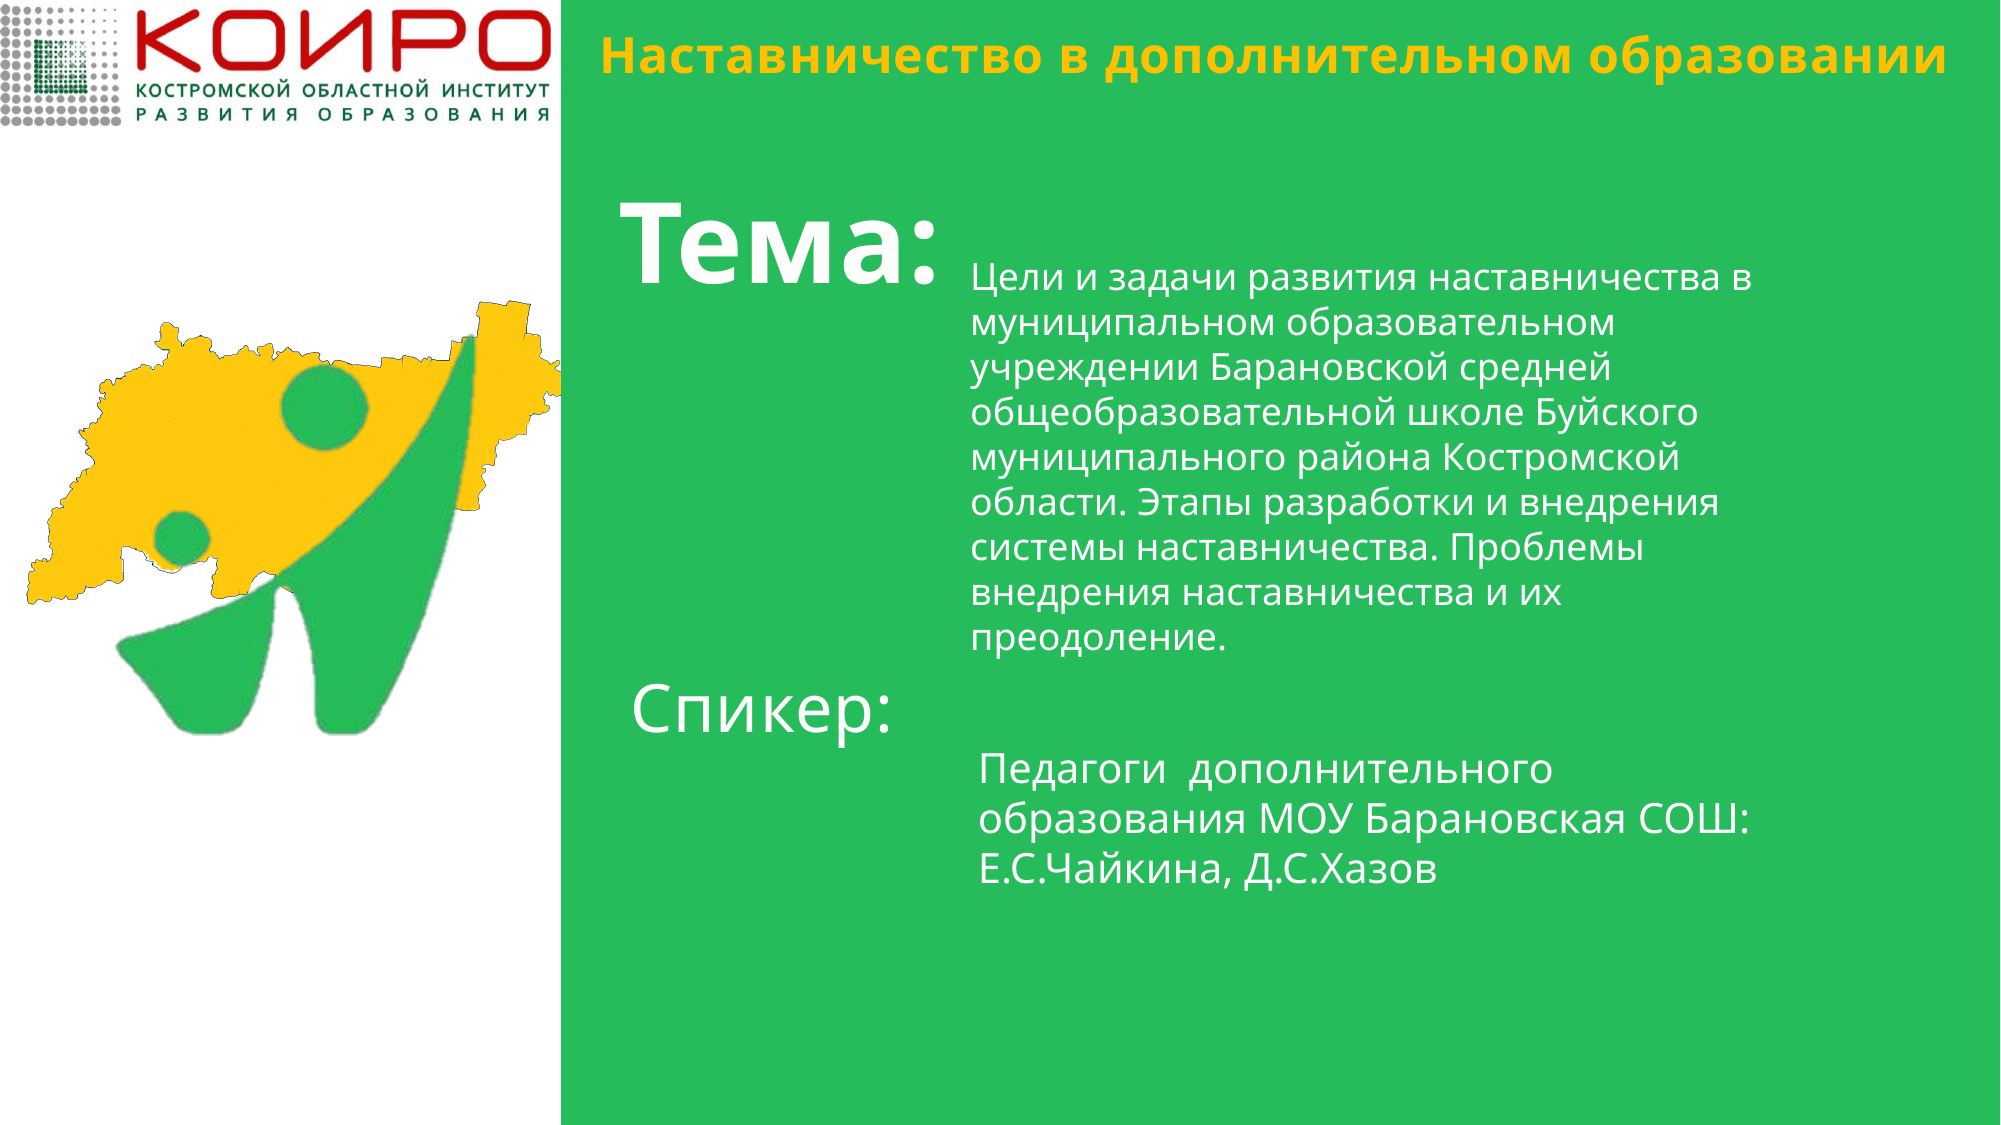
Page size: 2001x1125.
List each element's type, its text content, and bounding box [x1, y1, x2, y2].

text_box Педагоги дополнительного образования МОУ Барановская СОШ: Е.С.Чайкина, Д.С.Хазов [963, 734, 1812, 899]
text_box [560, 0, 2000, 1125]
text_box Цели и задачи развития наставничества в муниципальном образовательном учреждении Барановской средней общеобразовательной школе Буйского муниципального района Костромской области. Этапы разработки и внедрения системы наставничества. Проблемы внедрения наставничества и их преодоление. [955, 245, 1805, 665]
picture [0, 278, 1012, 856]
picture [0, 4, 551, 126]
text_box Тема: [603, 163, 957, 293]
text_box Наставничество в дополнительном образовании [584, 16, 1966, 92]
